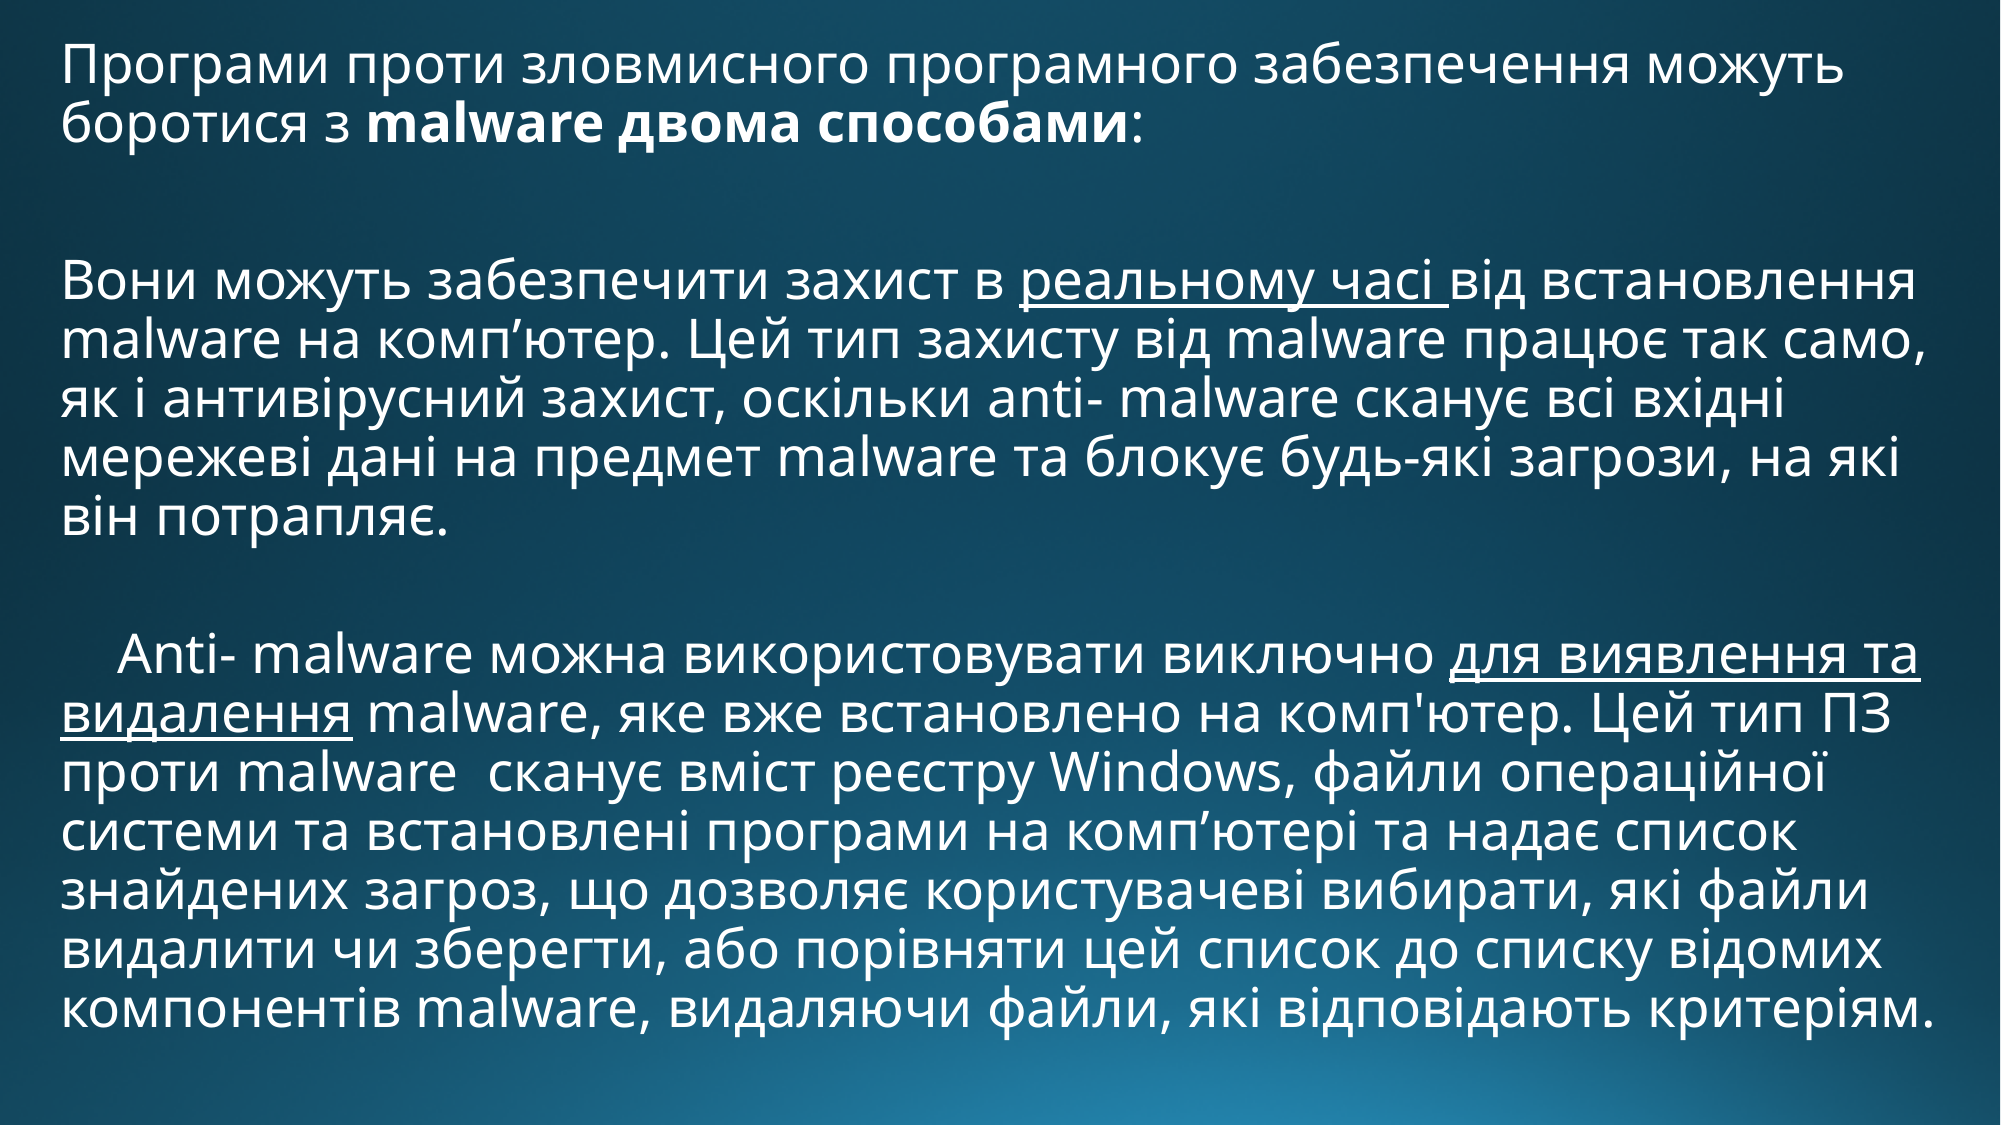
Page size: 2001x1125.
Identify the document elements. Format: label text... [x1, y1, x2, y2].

list Програми проти зловмисного програмного забезпечення можуть боротися з malware двома способами: Вони можуть забезпечити захист в реальному часі від встановлення malware на комп’ютер. Цей тип захисту від malware працює так само, як і антивірусний захист, оскільки anti- malware сканує всі вхідні мережеві дані на предмет malware та блокує будь-які загрози, на які він потрапляє. Anti- malware можна використовувати виключно для виявлення та видалення malware, яке вже встановлено на комп'ютер. Цей тип ПЗ проти malware сканує вміст реєстру Windows, файли операційної системи та встановлені програми на комп’ютері та надає список знайдених загроз, що дозволяє користувачеві вибирати, які файли видалити чи зберегти, або порівняти цей список до списку відомих компонентів malware, видаляючи файли, які відповідають критеріям. [45, 29, 1981, 1102]
picture [0, 0, 2001, 1125]
